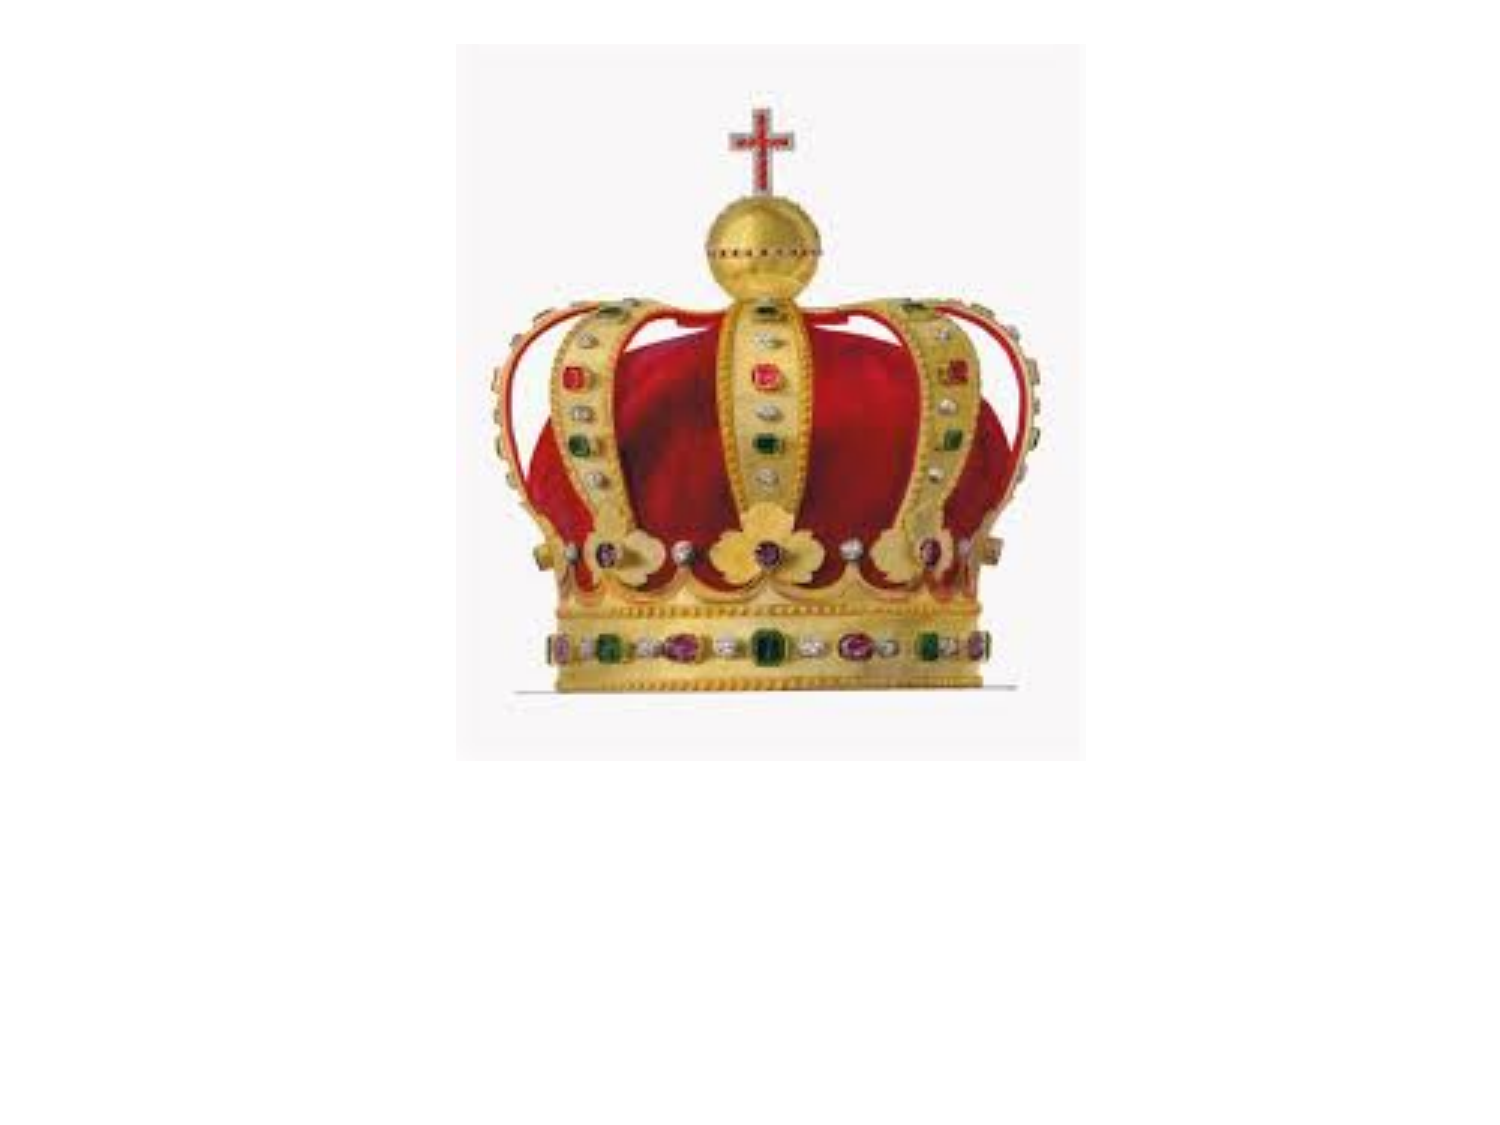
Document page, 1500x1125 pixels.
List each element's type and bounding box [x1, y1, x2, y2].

picture [455, 44, 1086, 762]
